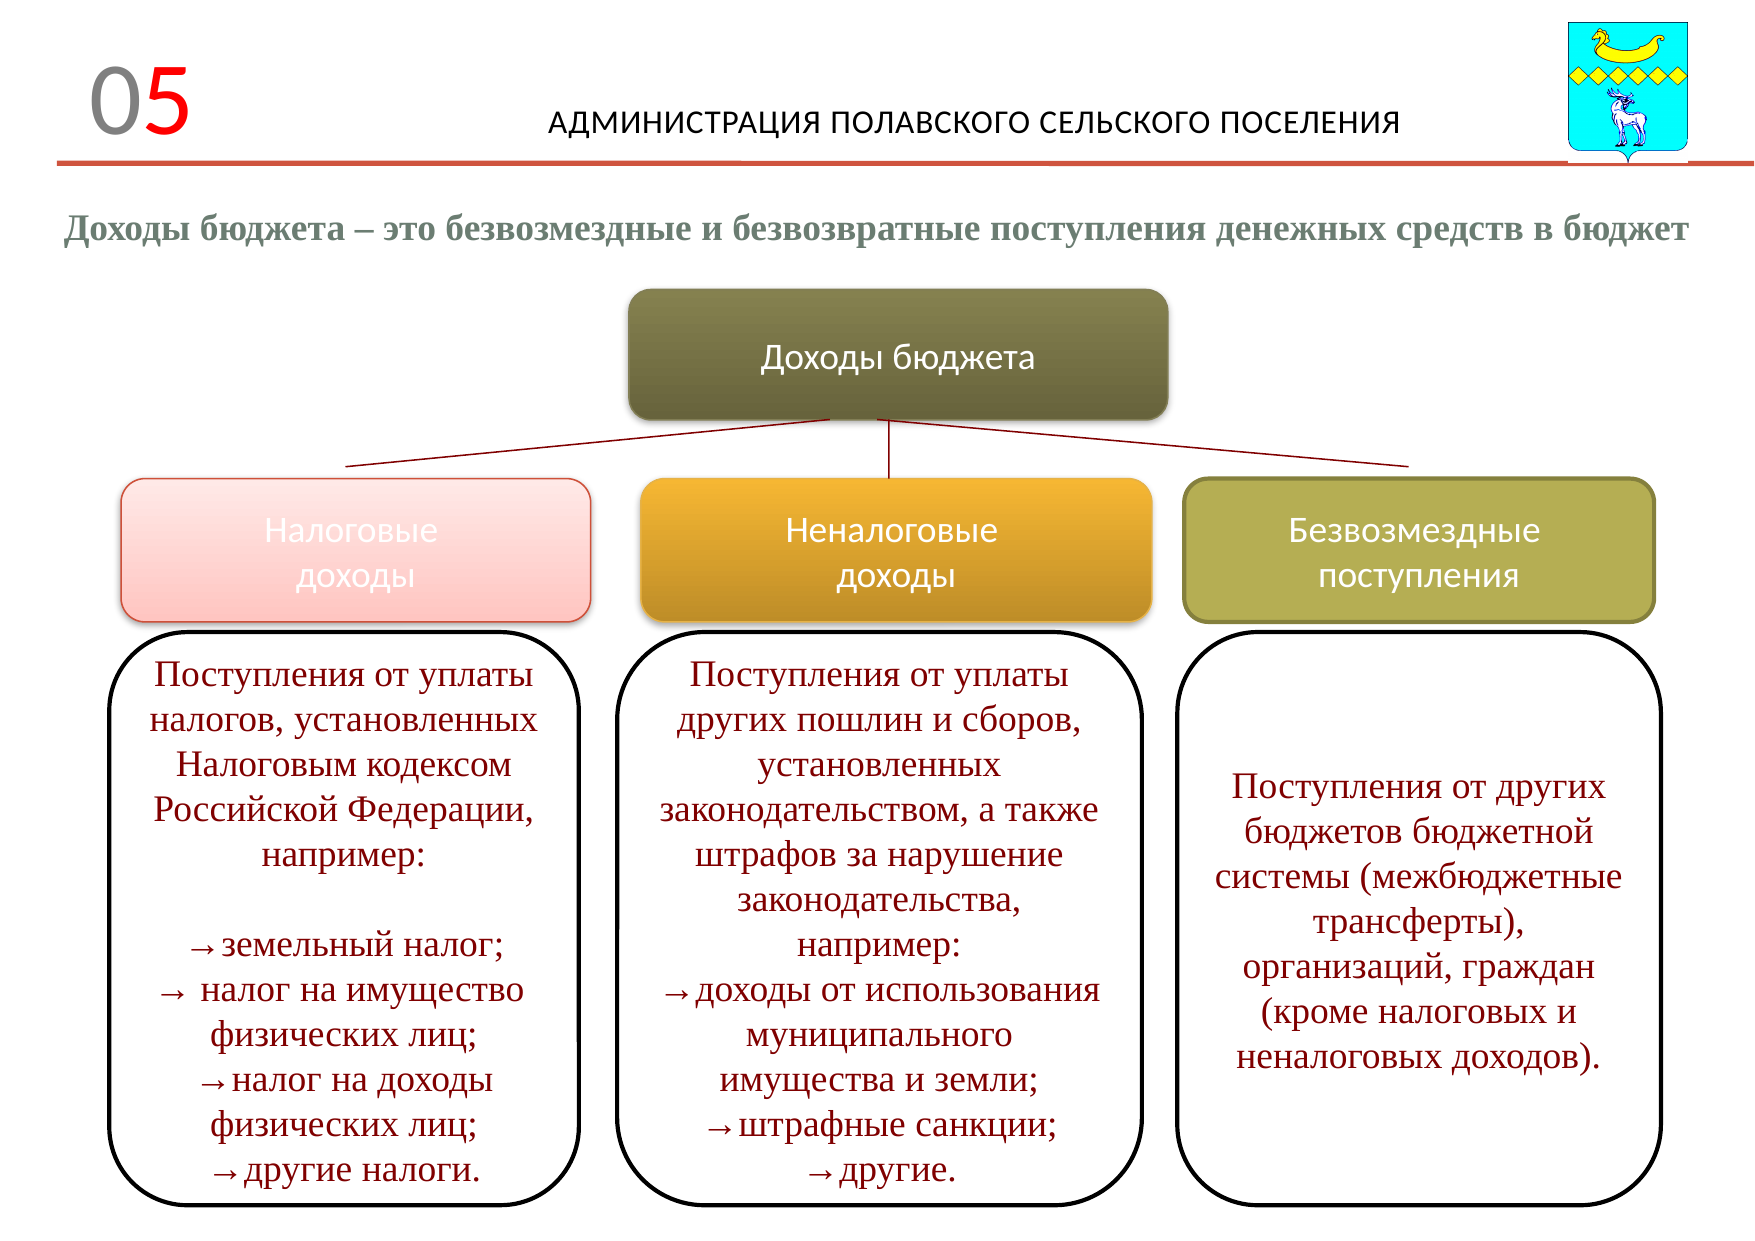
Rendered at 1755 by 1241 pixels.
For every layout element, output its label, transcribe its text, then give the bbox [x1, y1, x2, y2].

text_box 05 [74, 22, 210, 162]
text_box Поступления от других бюджетов бюджетной системы (межбюджетные трансферты), организаций, граждан (кроме налоговых и неналоговых доходов). [1175, 629, 1664, 1208]
text_box Доходы бюджета – это безвозмездные и безвозвратные поступления денежных средств в бюджет [38, 195, 1716, 255]
text_box Поступления от уплаты других пошлин и сборов, установленных законодательством, а также штрафов за нарушение законодательства, например: →доходы от использования муниципального имущества и земли; →штрафные санкции; →другие. [615, 629, 1144, 1208]
text_box Неналоговые доходы [640, 477, 1153, 623]
text_box Поступления от уплаты налогов, установленных Налоговым кодексом Российской Федерации, например: →земельный налог; → налог на имущество физических лиц; →налог на доходы физических лиц; →другие налоги. [107, 629, 581, 1208]
picture [1568, 24, 1688, 164]
text_box АДМИНИСТРАЦИЯ ПОЛАВСКОГО СЕЛЬСКОГО ПОСЕЛЕНИЯ [396, 92, 1546, 148]
text_box Безвозмездные поступления [1182, 476, 1657, 625]
text_box Налоговые доходы [120, 477, 592, 623]
text_box Доходы бюджета [628, 288, 1169, 421]
